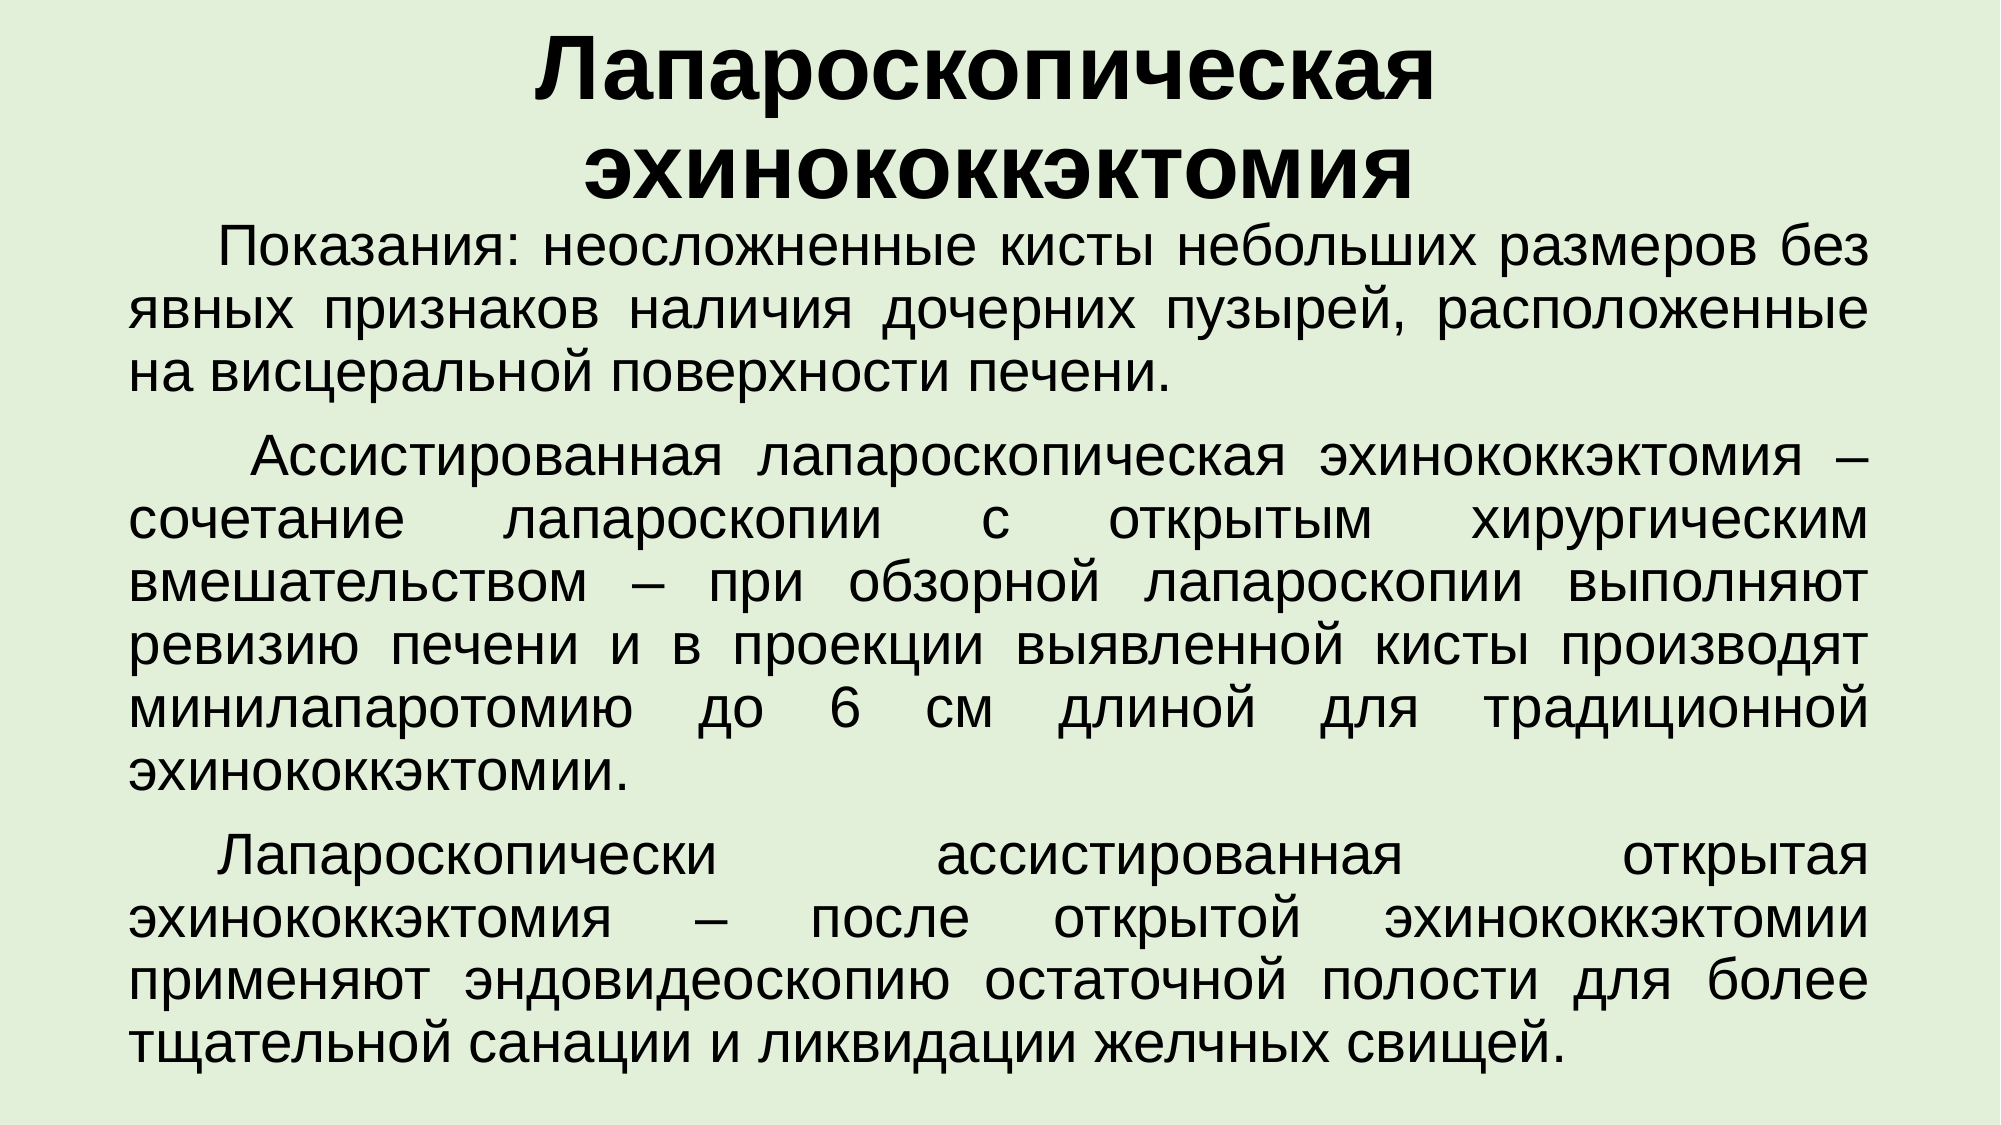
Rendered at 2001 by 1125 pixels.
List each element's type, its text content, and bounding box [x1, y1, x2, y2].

list Показания: неосложненные кисты небольших размеров без явных признаков наличия дочерних пузырей, расположенные на висцеральной поверхности печени. Ассистированная лапароскопическая эхинококкэктомия – сочетание лапароскопии с открытым хирургическим вмешательством – при обзорной лапароскопии выполняют ревизию печени и в проекции выявленной кисты производят минилапаротомию до 6 см длиной для традиционной эхинококкэктомии. Лапароскопически ассистированная открытая эхинококкэктомия – после открытой эхинококкэктомии применяют эндовидеоскопию остаточной полости для более тщательной санации и ликвидации желчных свищей. [114, 208, 1886, 1106]
title Лапароскопическая эхинококкэктомия [137, 31, 1863, 208]
